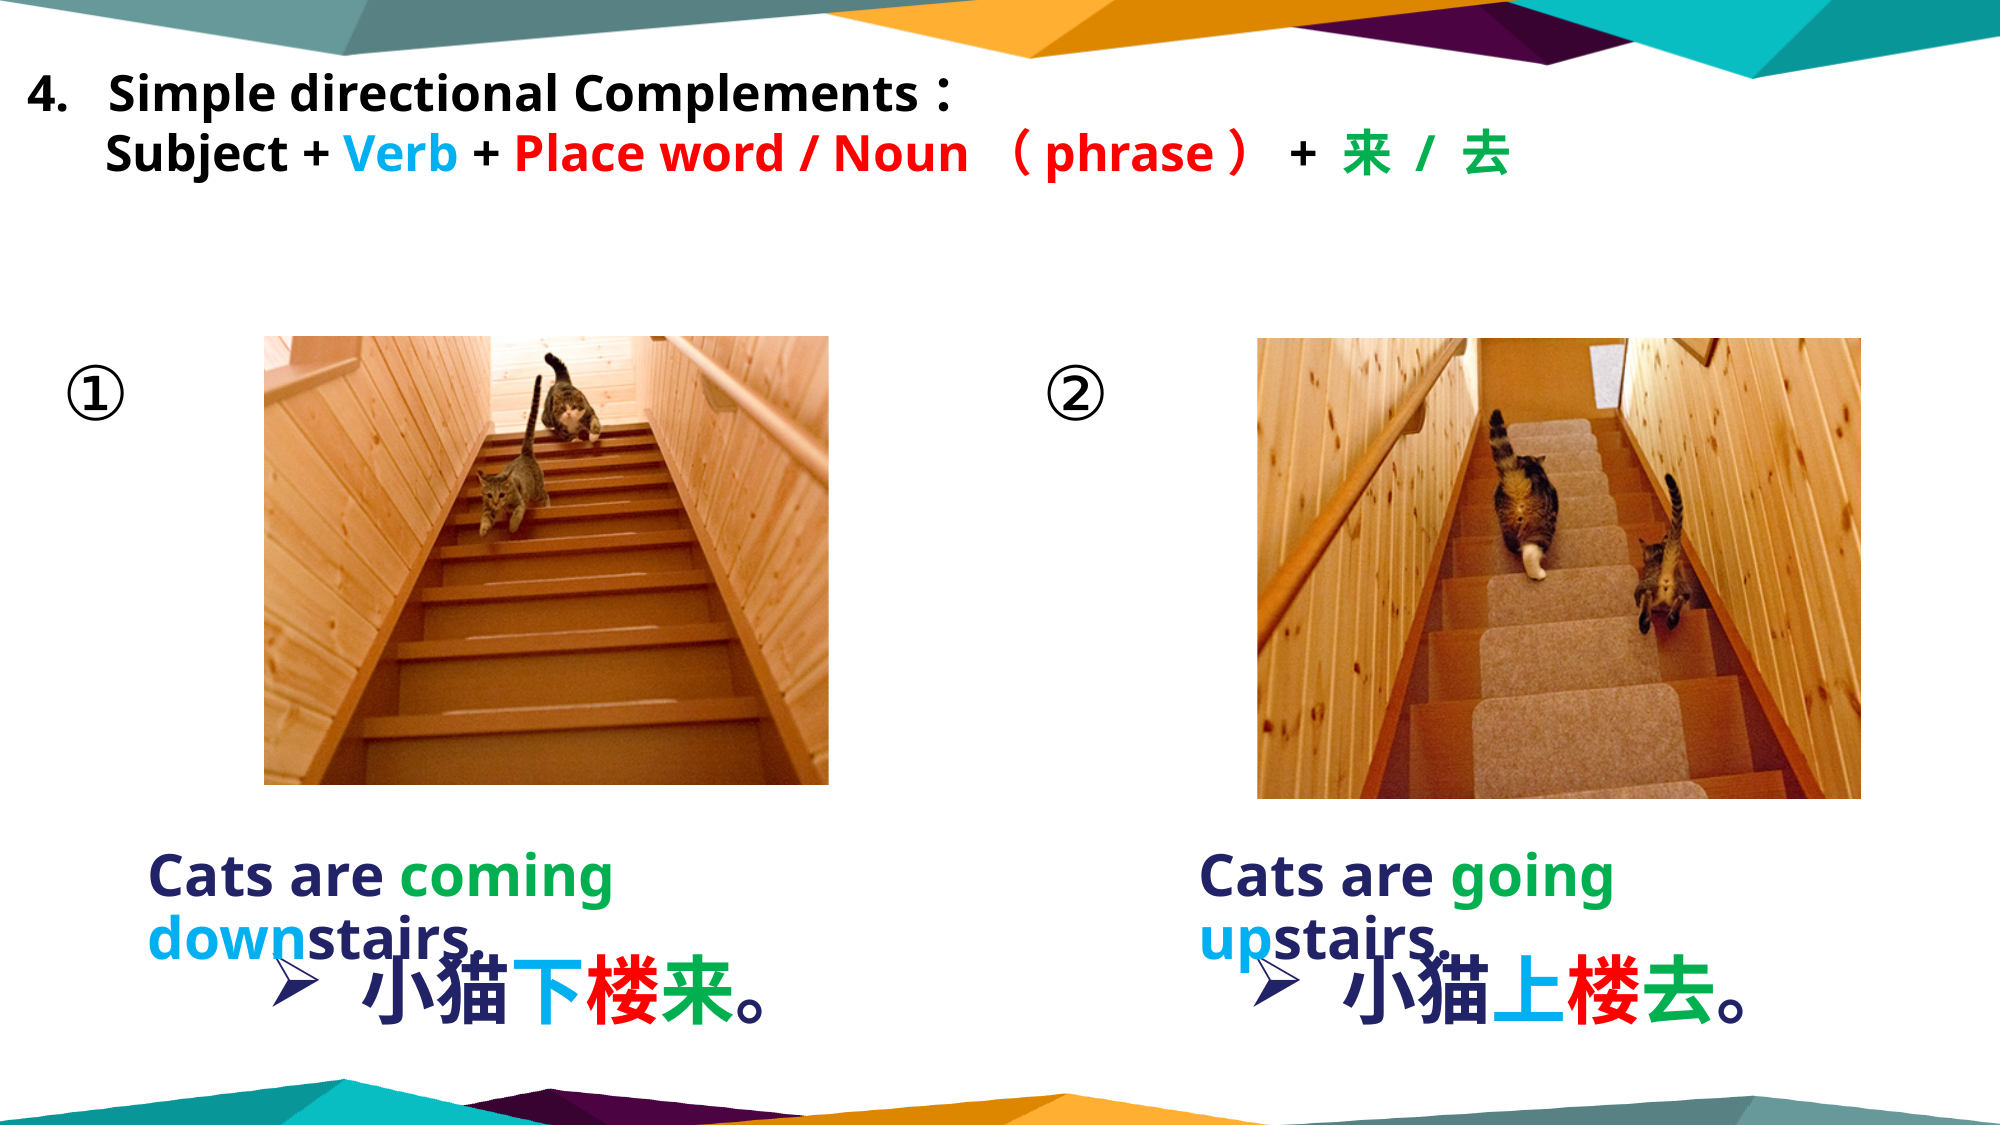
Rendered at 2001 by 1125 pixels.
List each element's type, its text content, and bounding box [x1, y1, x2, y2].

text_box 小猫下楼来。 [251, 980, 842, 1042]
picture [0, 0, 2000, 80]
text_box ① ② [48, 337, 264, 443]
text_box Cats are coming downstairs. [133, 839, 960, 980]
text_box ① ② [829, 337, 1257, 443]
text_box 4. Simple directional Complements： Subject + Verb + Place word / Noun（phrase）+ 来 / 去 [12, 54, 1527, 189]
picture [1257, 337, 1861, 799]
text_box Cats are going upstairs. [1183, 839, 1892, 980]
text_box 小猫上楼去。 [1233, 980, 1843, 1042]
picture [264, 336, 829, 785]
picture [0, 1078, 2000, 1125]
